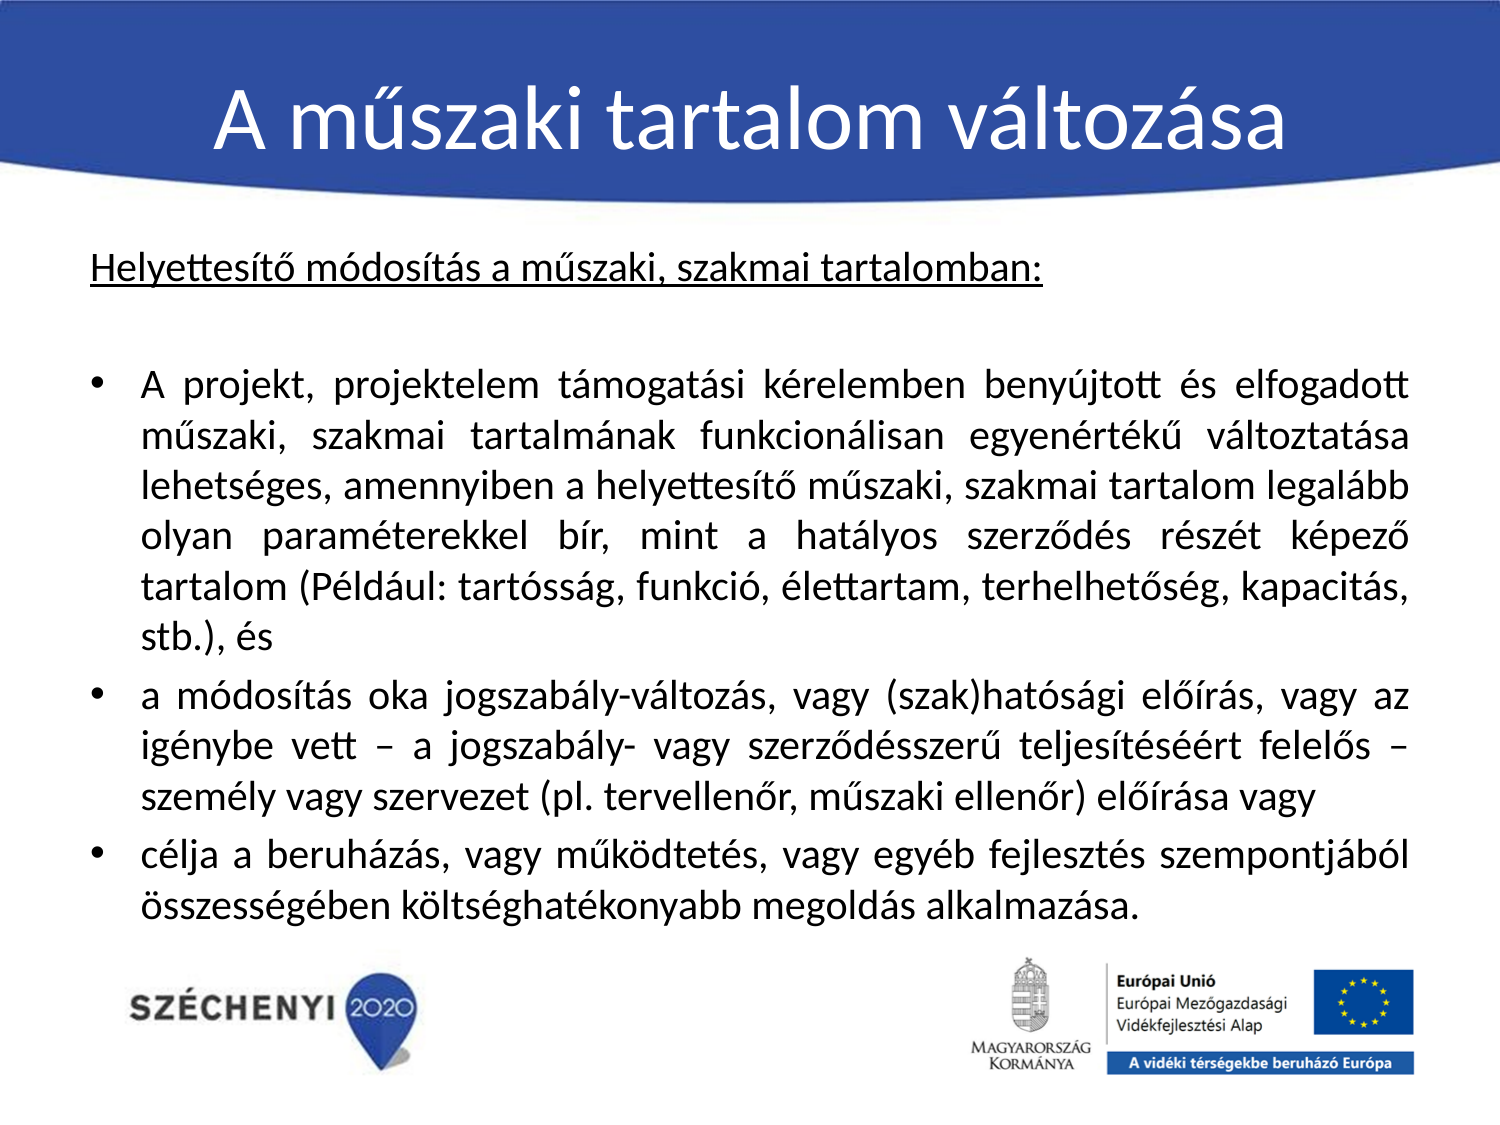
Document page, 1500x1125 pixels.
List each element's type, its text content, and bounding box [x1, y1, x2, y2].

picture [0, 0, 1500, 1125]
list Helyettesítő módosítás a műszaki, szakmai tartalomban: A projekt, projektelem támogatási kérelemben benyújtott és elfogadott műszaki, szakmai tartalmának funkcionálisan egyenértékű változtatása lehetséges, amennyiben a helyettesítő műszaki, szakmai tartalom legalább olyan paraméterekkel bír, mint a hatályos szerződés részét képező tartalom (Például: tartósság, funkció, élettartam, terhelhetőség, kapacitás, stb.), és a módosítás oka jogszabály-változás, vagy (szak)hatósági előírás, vagy az igénybe vett – a jogszabály- vagy szerződésszerű teljesítéséért felelős – személy vagy szervezet (pl. tervellenőr, műszaki ellenőr) előírása vagy célja a beruházás, vagy működtetés, vagy egyéb fejlesztés szempontjából összességében költséghatékonyabb megoldás alkalmazása. [75, 231, 1425, 1005]
title A műszaki tartalom változása [76, 19, 1427, 207]
